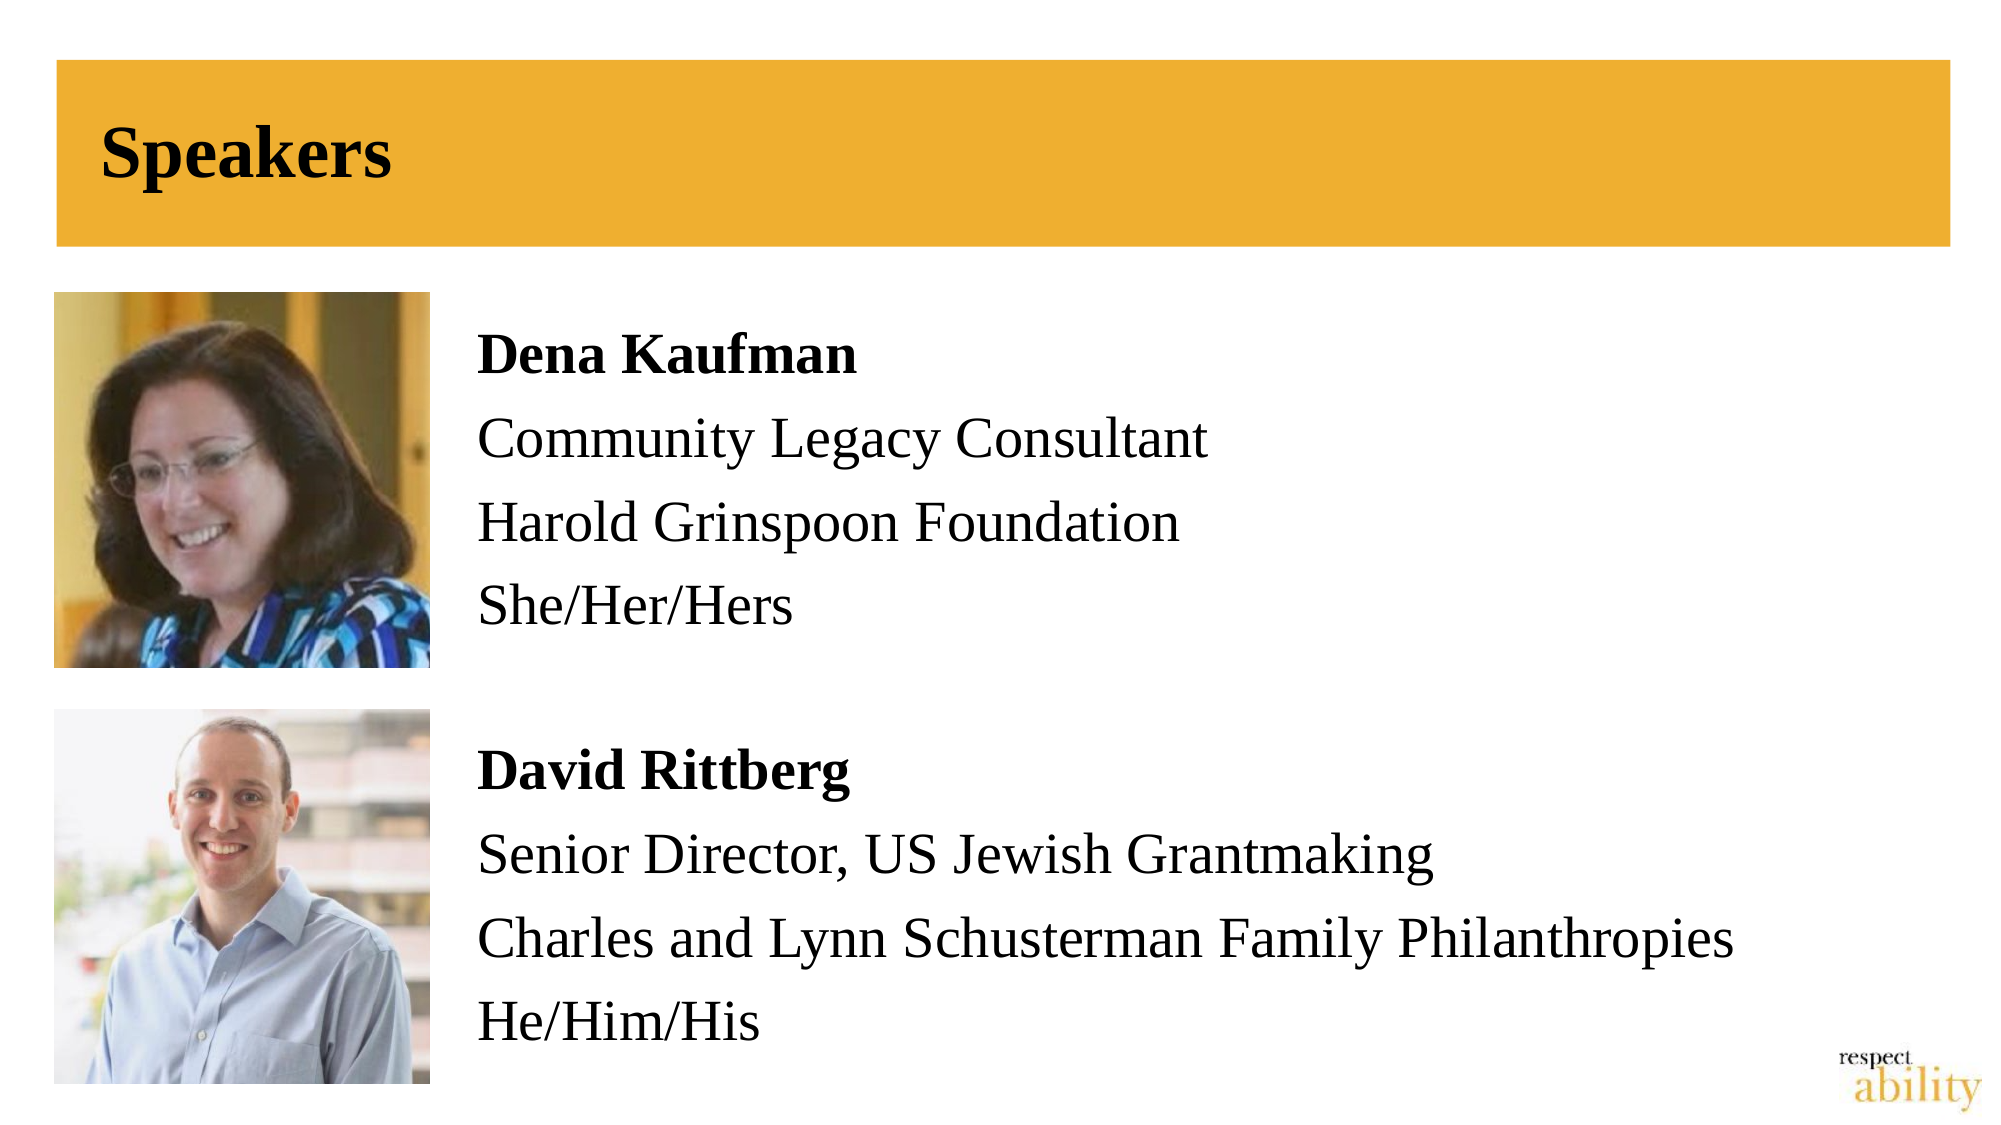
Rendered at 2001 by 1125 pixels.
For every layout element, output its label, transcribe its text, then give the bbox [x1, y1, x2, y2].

text_box David Rittberg Senior Director, US Jewish Grantmaking Charles and Lynn Schusterman Family Philanthropies He/Him/His [462, 644, 2000, 1125]
picture [54, 292, 430, 668]
picture [54, 708, 430, 1084]
title Speakers [85, 59, 1811, 247]
text_box Dena Kaufman Community Legacy Consultant Harold Grinspoon Foundation She/Her/Hers [462, 228, 2000, 644]
